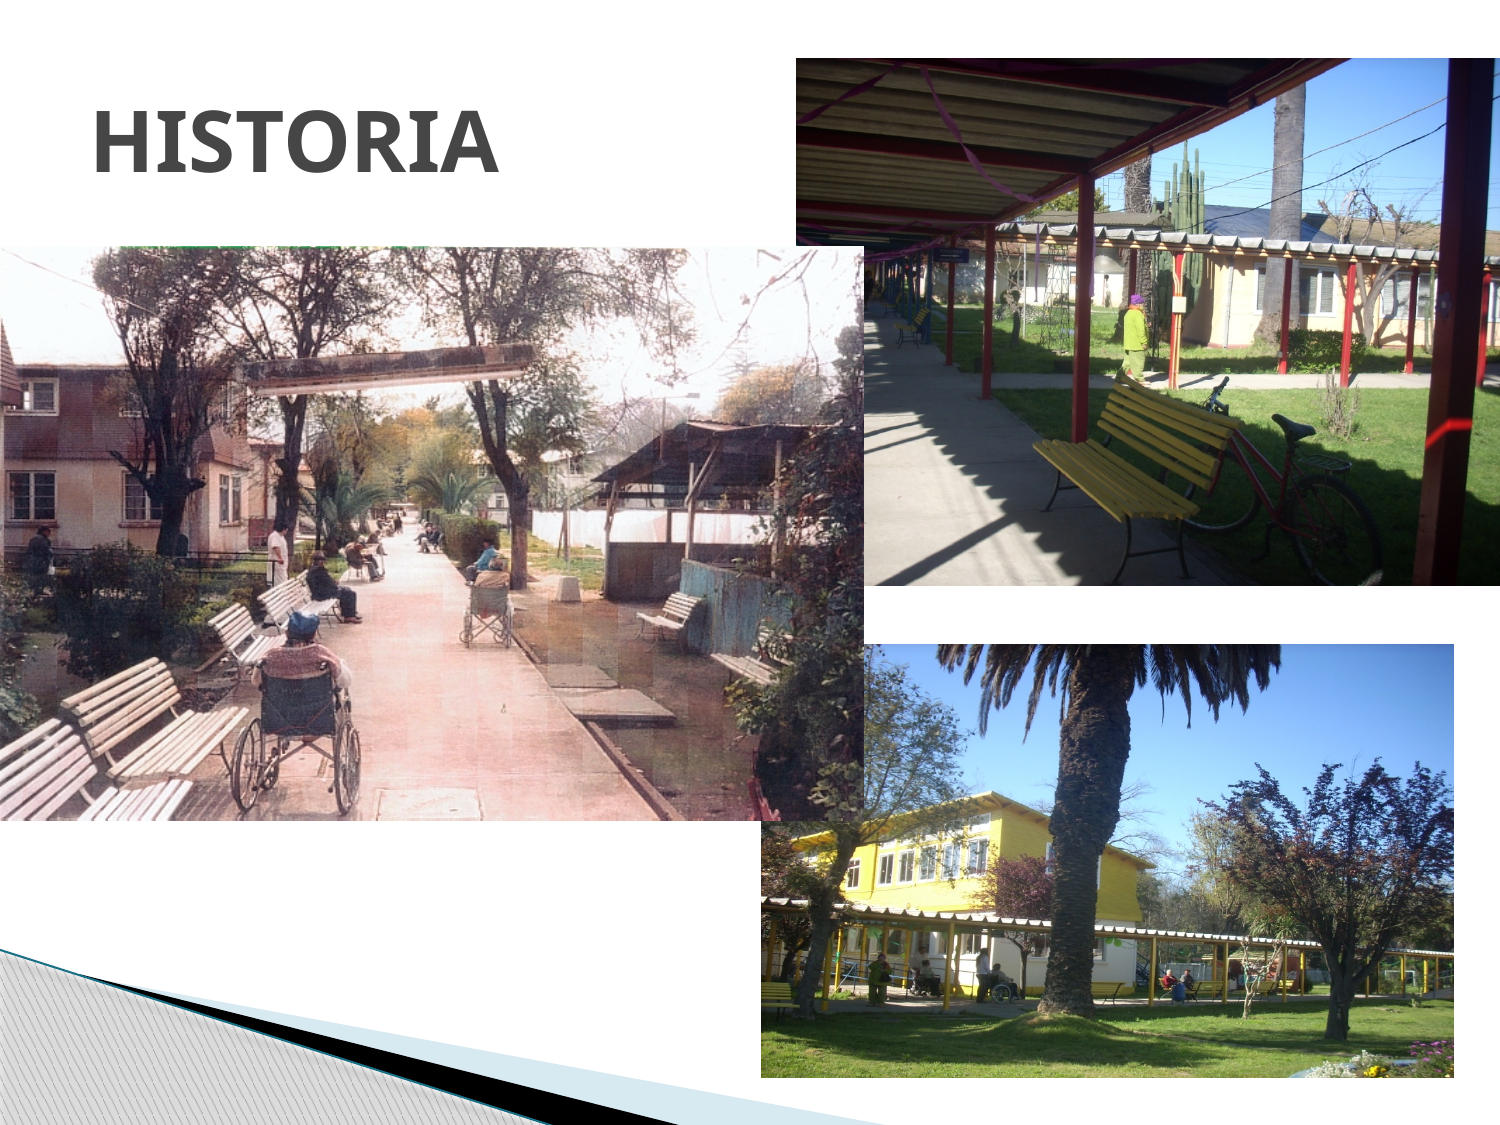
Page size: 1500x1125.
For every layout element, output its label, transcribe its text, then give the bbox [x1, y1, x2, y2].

title HISTORIA [75, 45, 1425, 233]
picture [0, 58, 1500, 1078]
